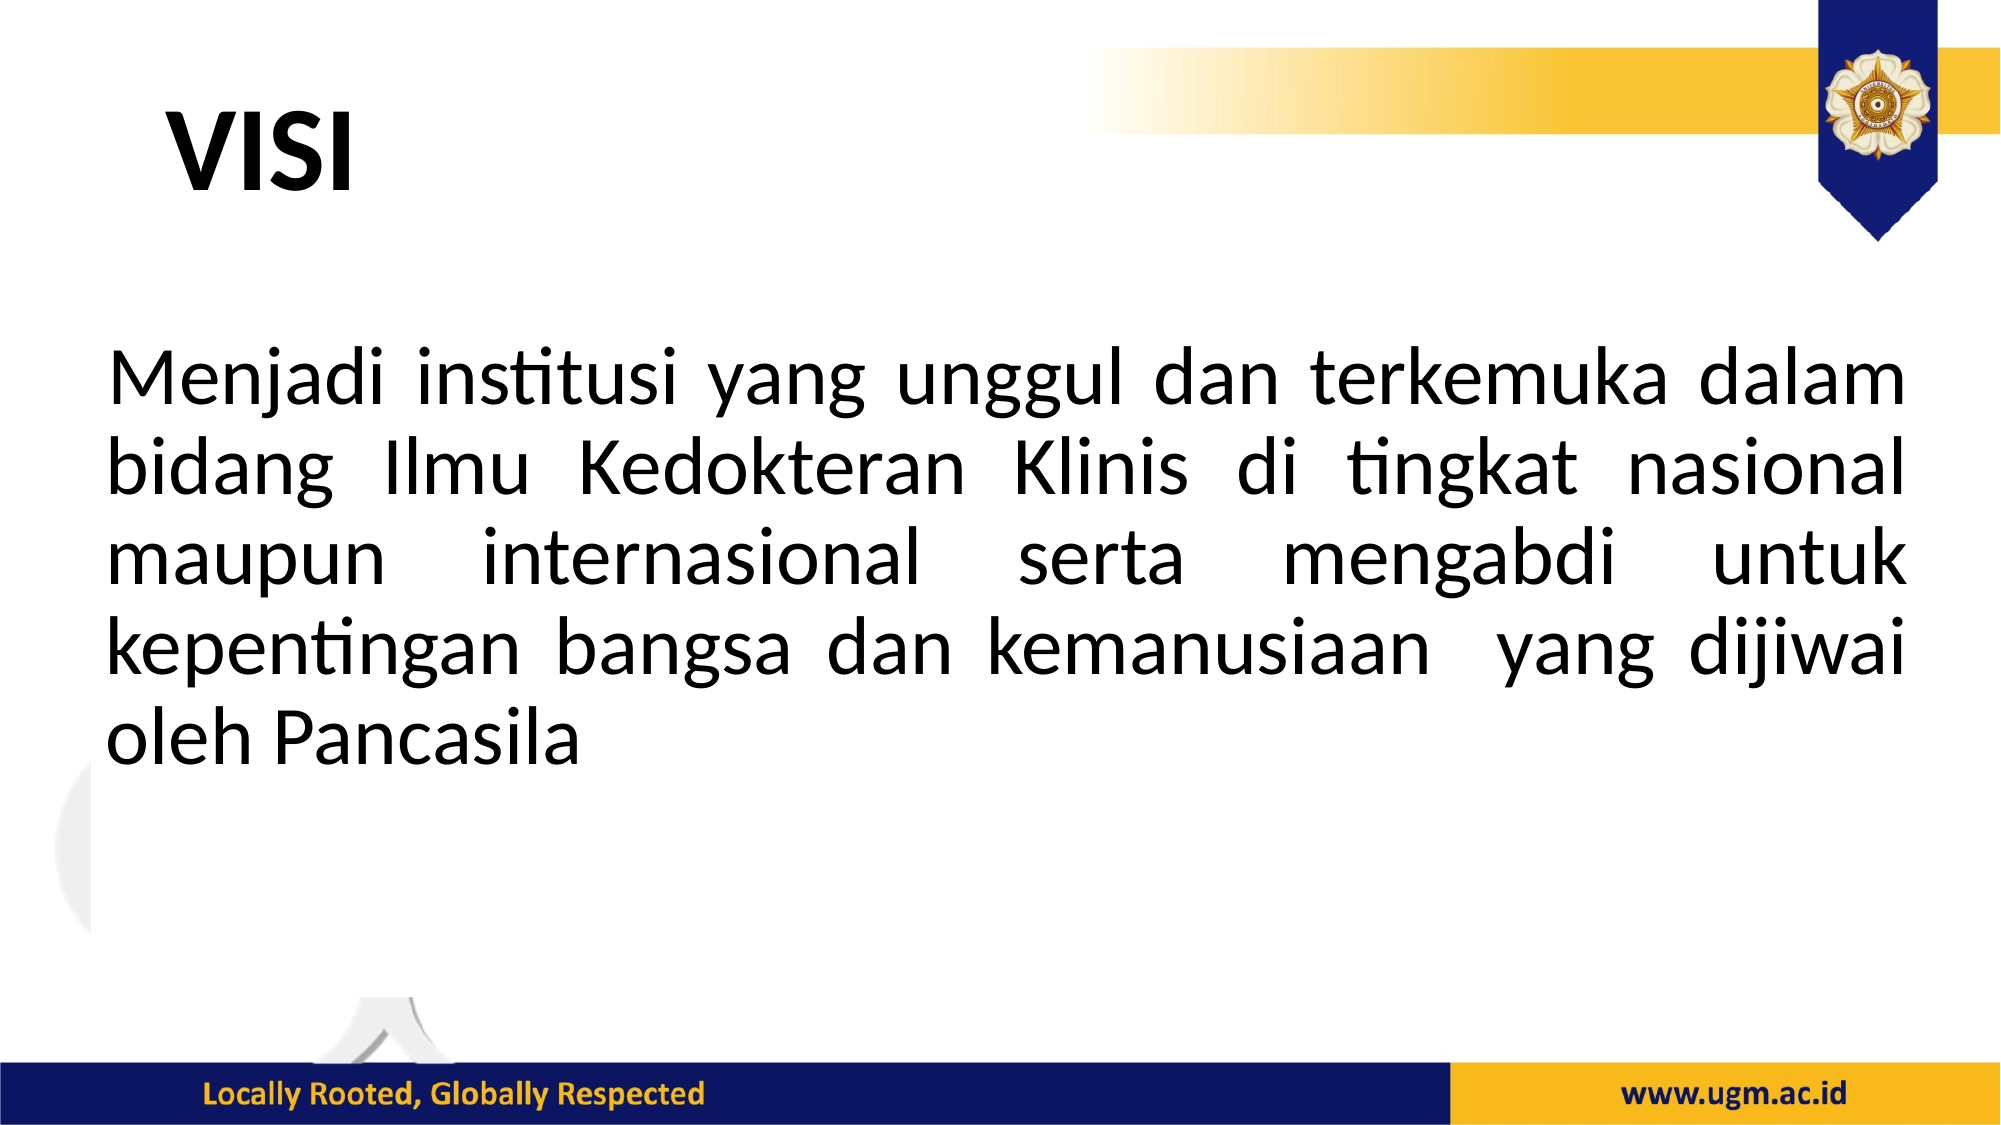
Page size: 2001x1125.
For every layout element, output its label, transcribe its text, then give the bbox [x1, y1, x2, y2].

title VISI [150, 68, 1850, 216]
picture [0, 0, 2001, 1125]
subtitle Menjadi institusi yang unggul dan terkemuka dalam bidang Ilmu Kedokteran Klinis di tingkat nasional maupun internasional serta mengabdi untuk kepentingan bangsa dan kemanusiaan yang dijiwai oleh Pancasila [90, 325, 1925, 998]
